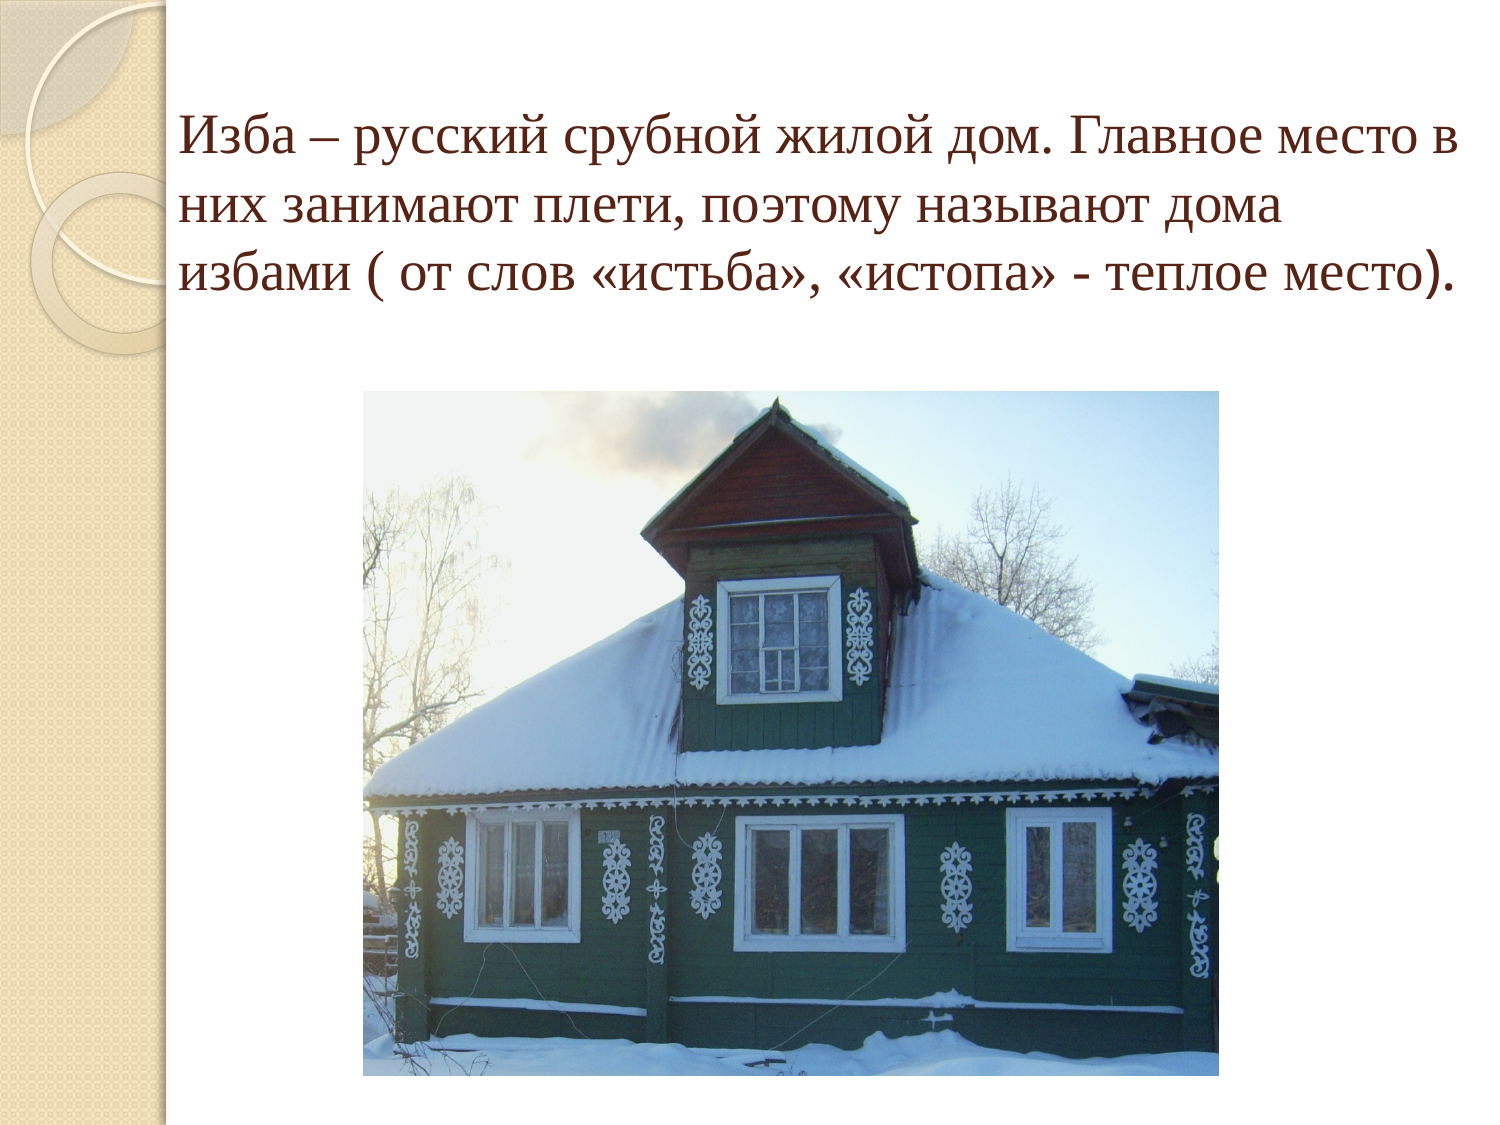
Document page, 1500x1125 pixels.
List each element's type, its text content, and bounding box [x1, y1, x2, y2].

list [362, 390, 1219, 1077]
title Изба – русский срубной жилой дом. Главное место в них занимают плети, поэтому называют дома избами ( от слов «истьба», «истопа» - теплое место). [164, 58, 1477, 340]
